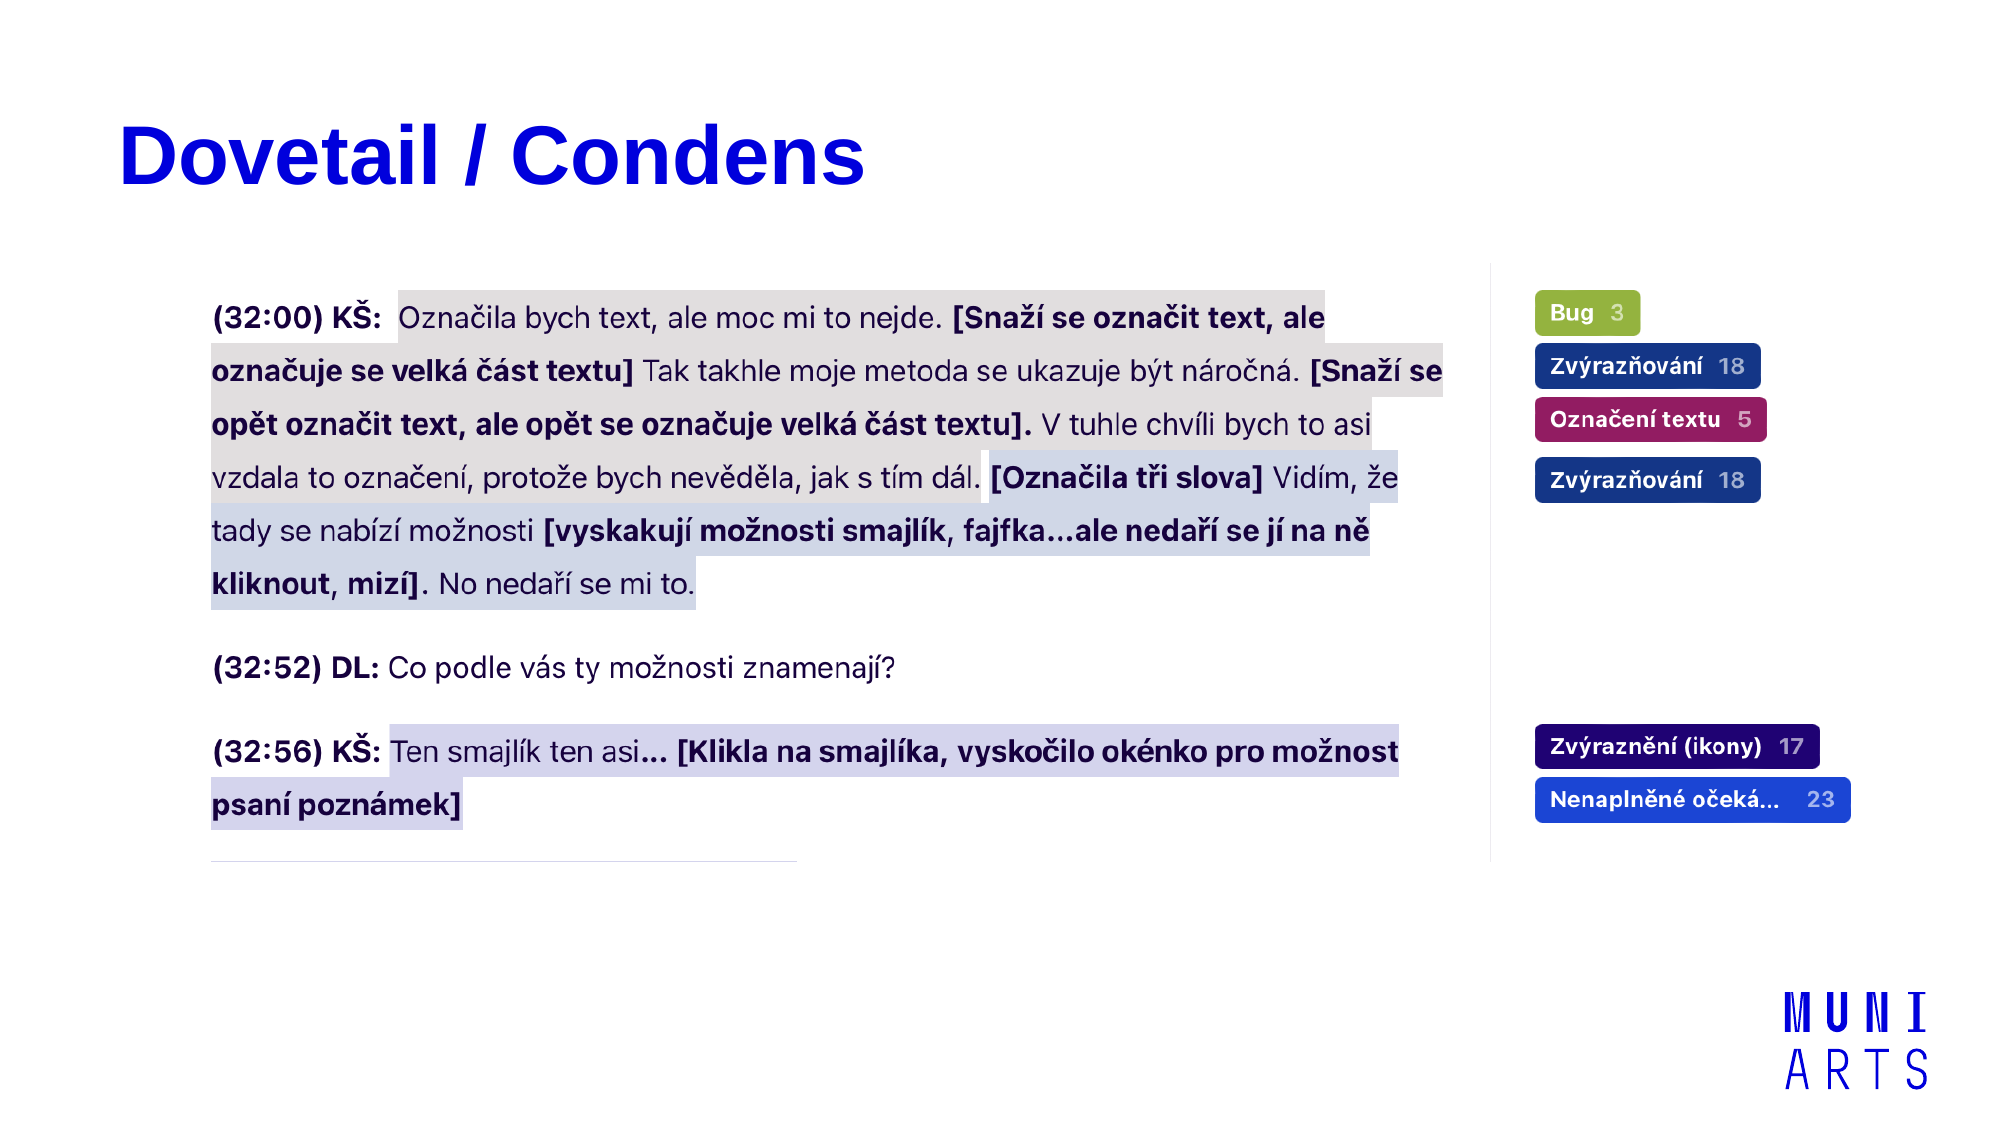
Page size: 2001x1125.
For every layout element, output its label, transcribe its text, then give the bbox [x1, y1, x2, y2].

title Dovetail / Condens [118, 118, 1883, 193]
picture [184, 263, 1883, 862]
